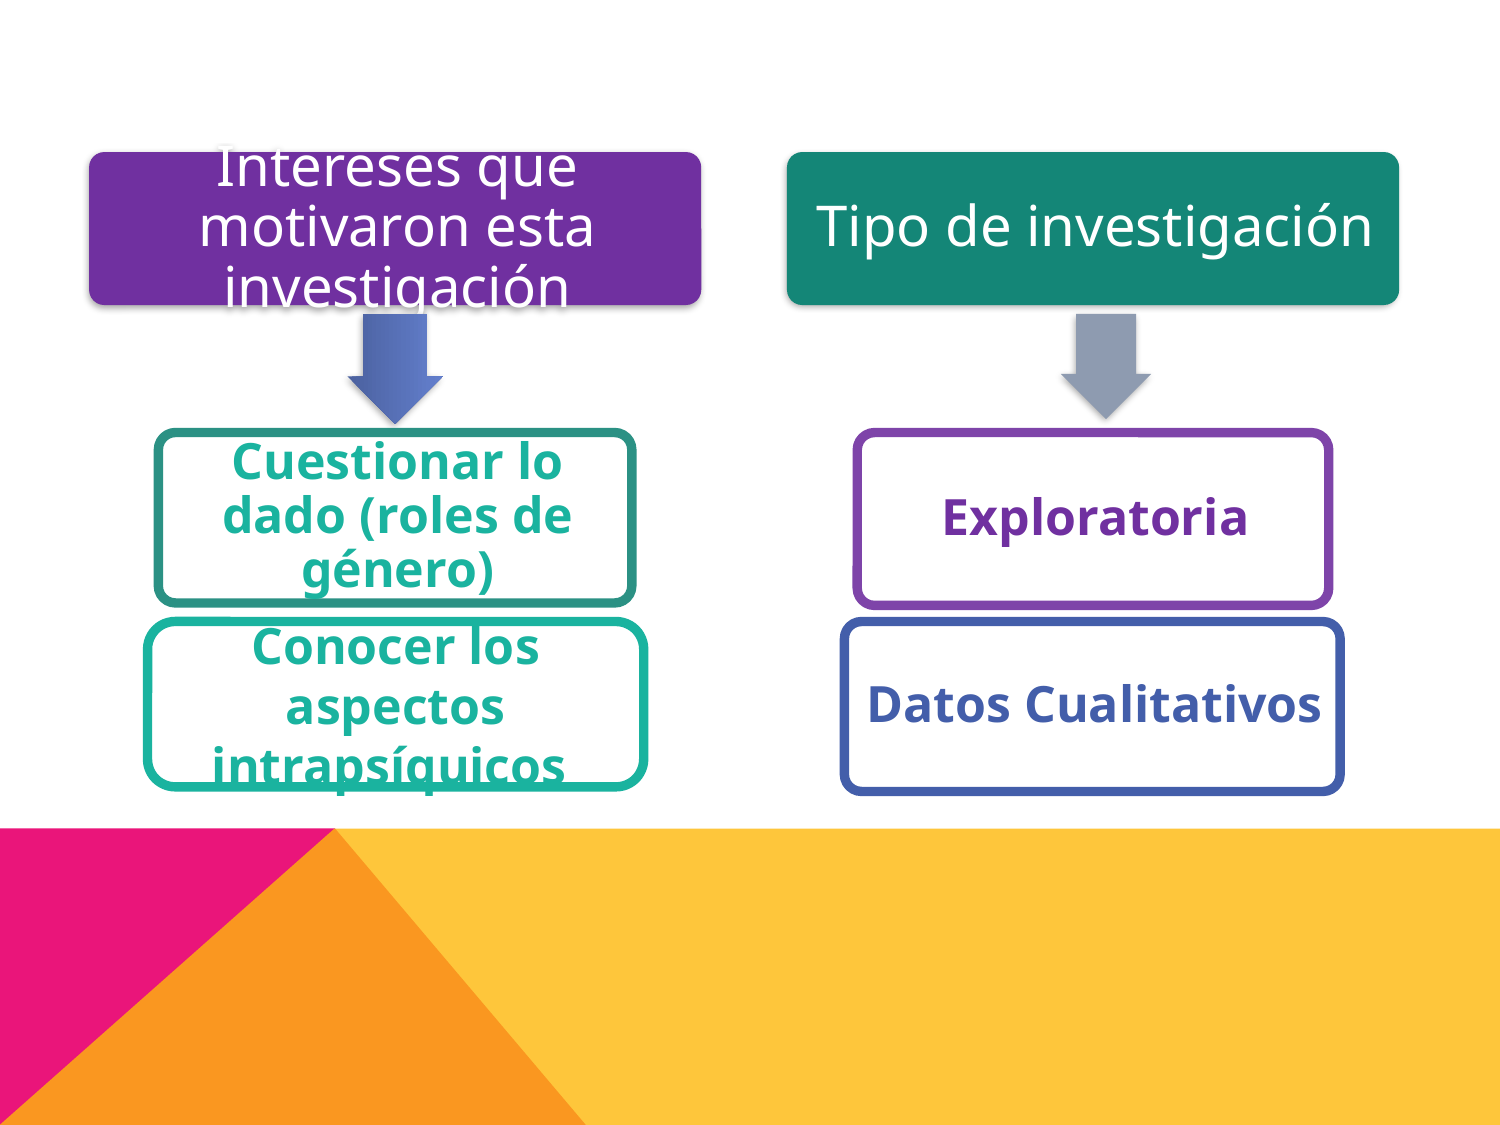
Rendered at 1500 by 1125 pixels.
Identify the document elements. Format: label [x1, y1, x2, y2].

text_box [88, 108, 1400, 799]
